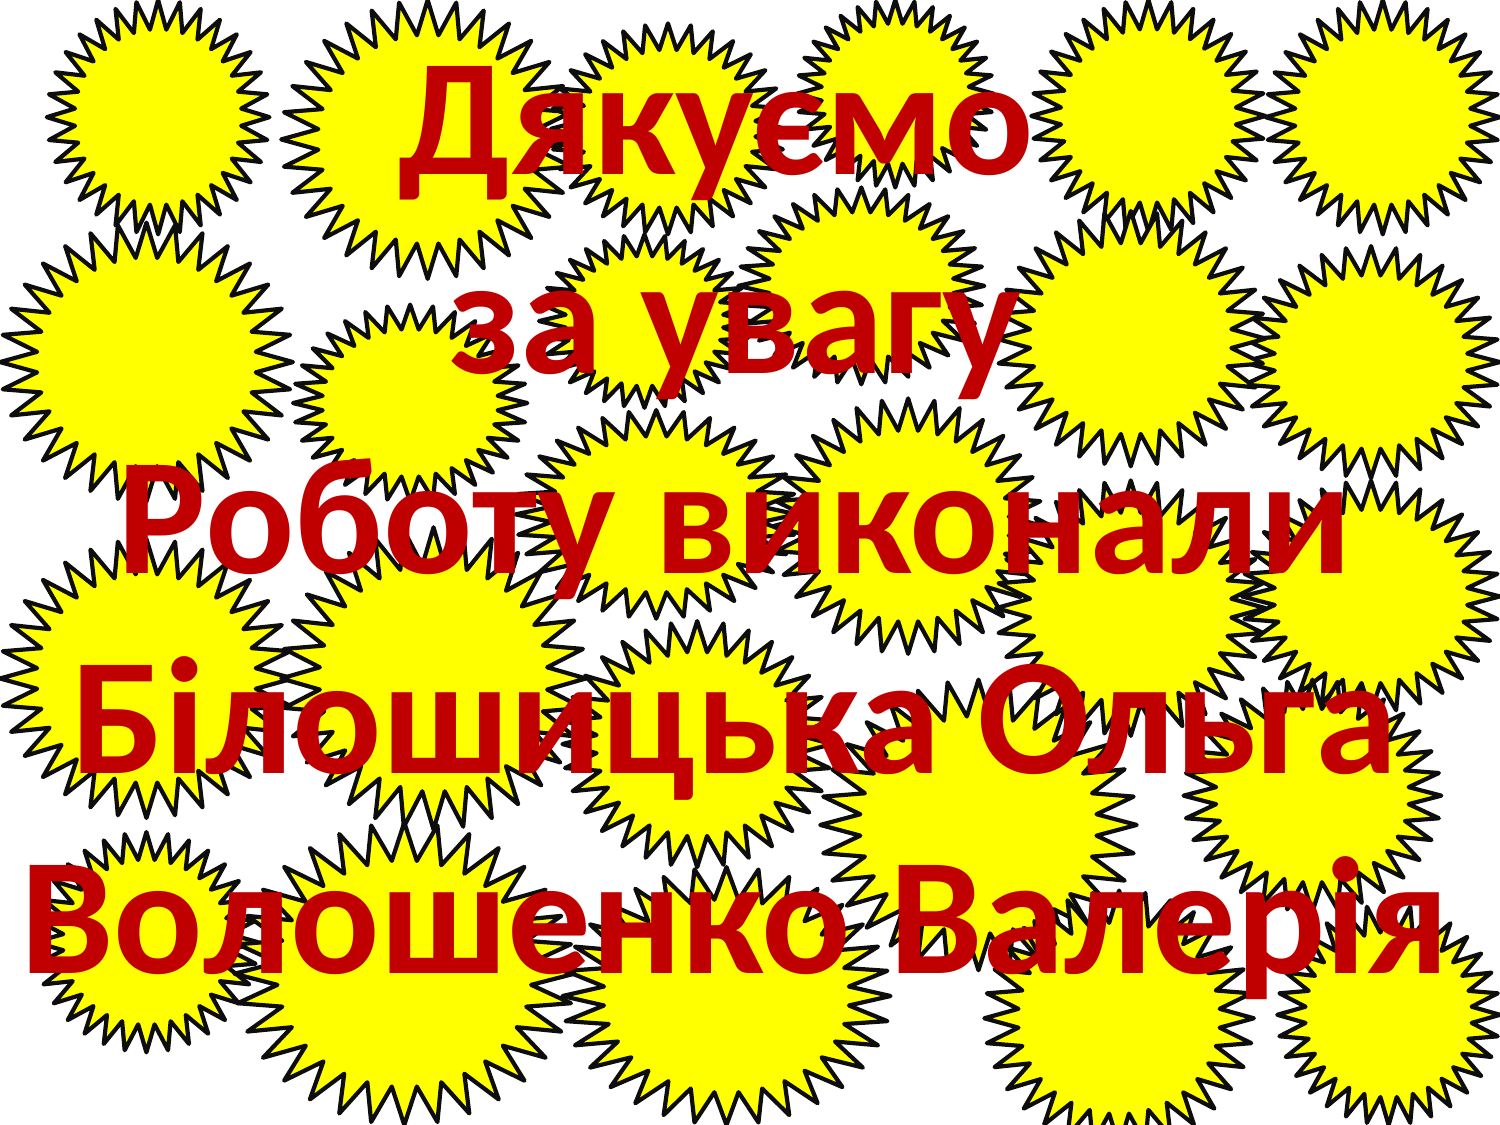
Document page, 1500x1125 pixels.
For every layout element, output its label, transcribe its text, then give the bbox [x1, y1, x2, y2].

text_box [245, 1015, 564, 1125]
text_box [1275, 951, 1500, 1125]
text_box [1467, 549, 1500, 643]
text_box [82, 1015, 211, 1055]
text_box Дякуємо за увагу Роботу виконали Білошицька Ольга Волошенко Валерія [4, 0, 1467, 1015]
text_box [1467, 645, 1480, 663]
text_box [982, 1015, 1256, 1125]
text_box [1467, 163, 1482, 185]
text_box [211, 1015, 227, 1022]
text_box [563, 1015, 890, 1125]
text_box [1467, 411, 1480, 429]
text_box [65, 1015, 82, 1022]
text_box [1467, 530, 1480, 548]
text_box [1467, 315, 1500, 409]
text_box [1467, 295, 1480, 313]
text_box [1467, 50, 1500, 165]
